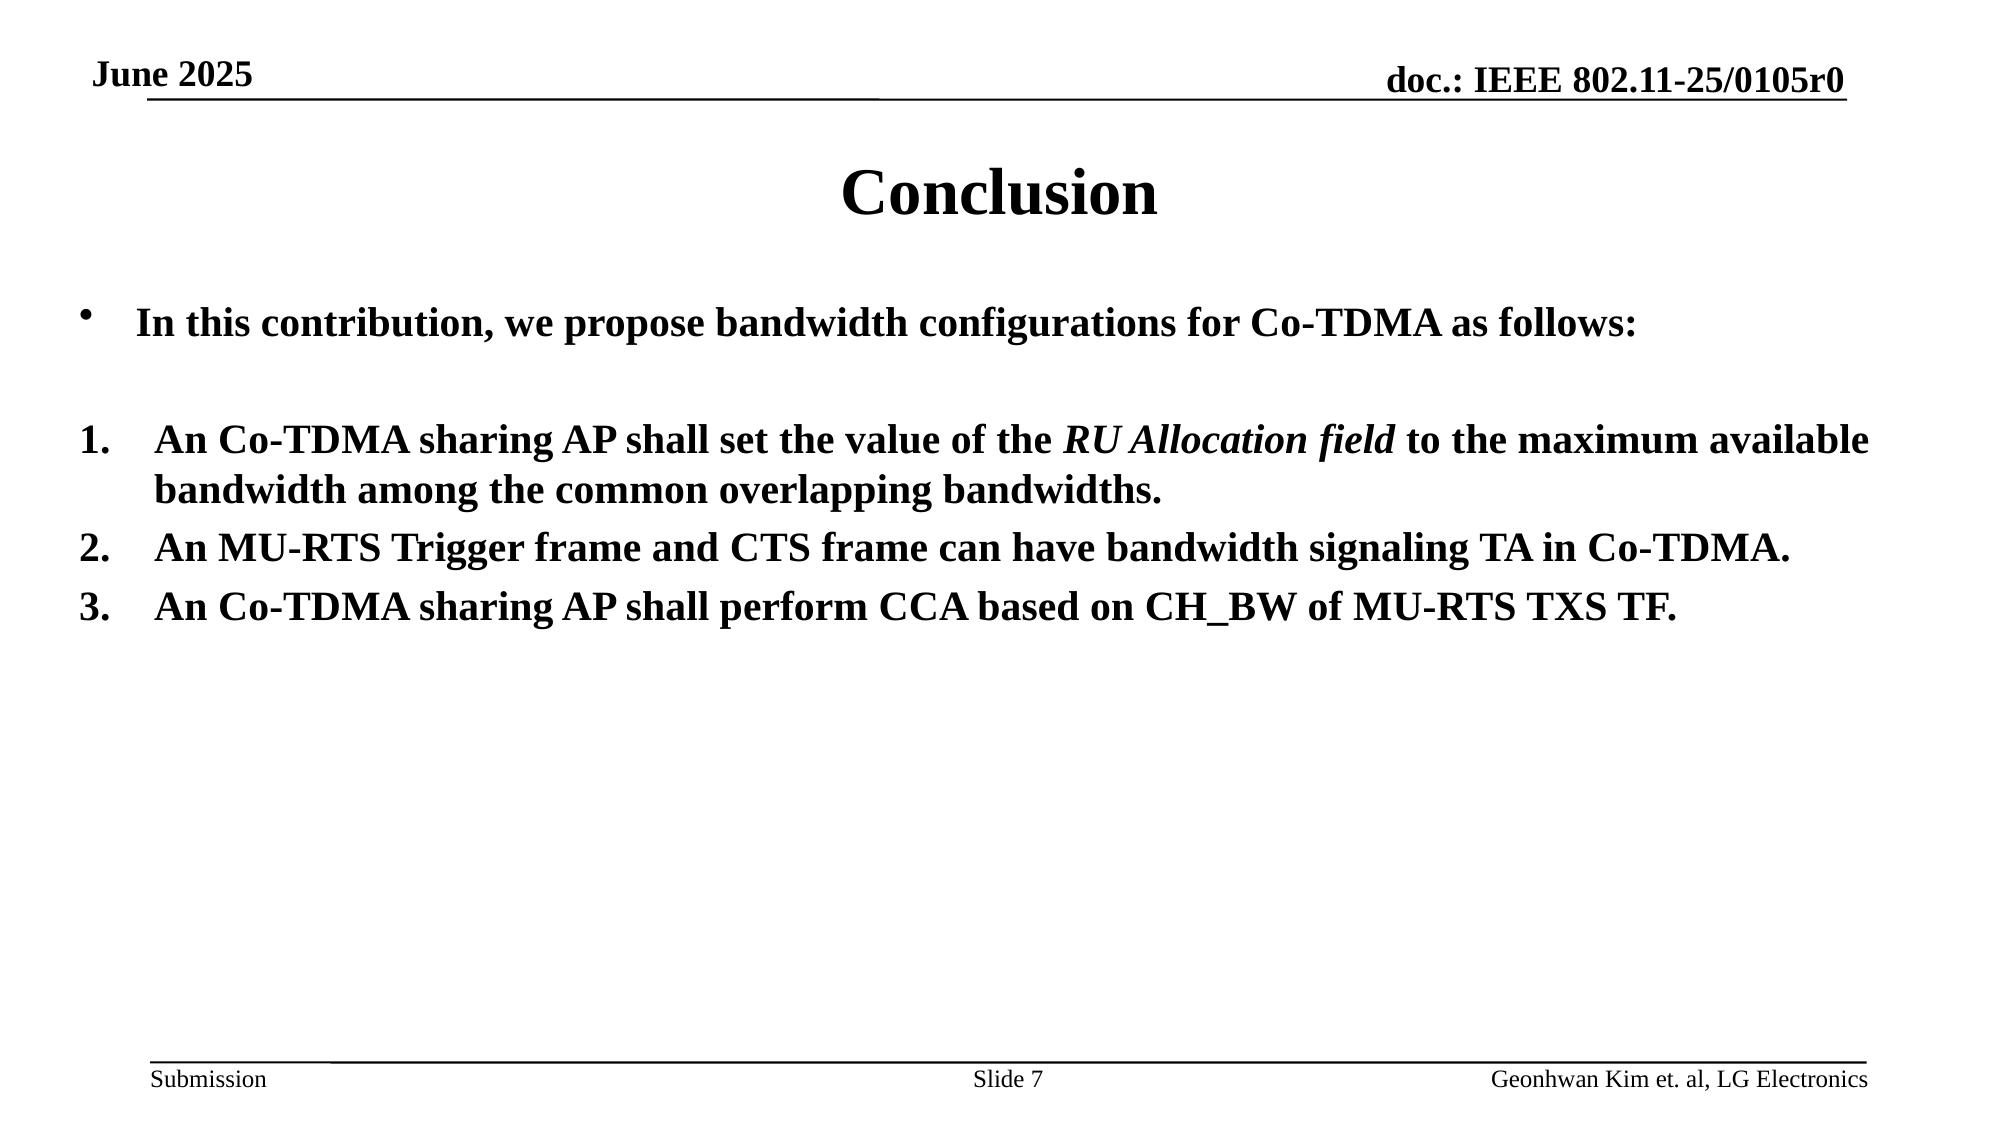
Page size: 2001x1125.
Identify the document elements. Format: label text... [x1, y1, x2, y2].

list In this contribution, we propose bandwidth configurations for Co-TDMA as follows: An Co-TDMA sharing AP shall set the value of the RU Allocation field to the maximum available bandwidth among the common overlapping bandwidths. An MU-RTS Trigger frame and CTS frame can have bandwidth signaling TA in Co-TDMA. An Co-TDMA sharing AP shall perform CCA based on CH_BW of MU-RTS TXS TF. [64, 287, 1931, 1000]
slide_number Slide 7 [972, 1061, 1045, 1093]
title Conclusion [151, 112, 1849, 263]
footer Geonhwan Kim et. al, LG Electronics [1485, 1061, 1869, 1093]
